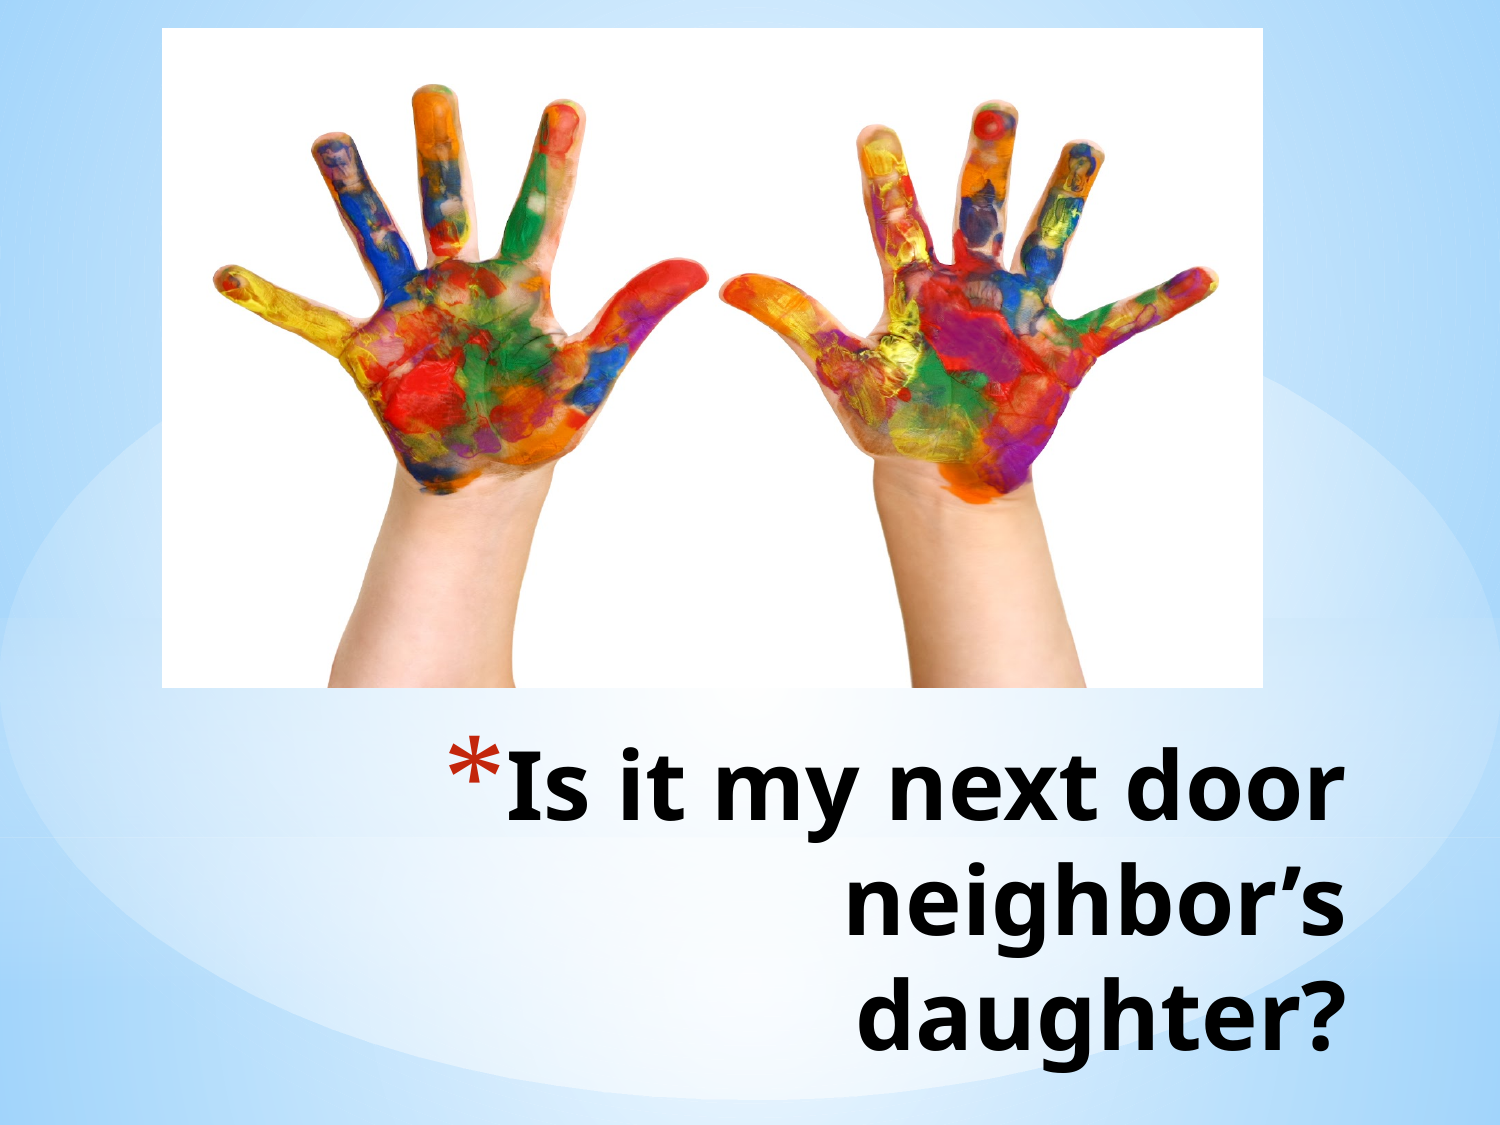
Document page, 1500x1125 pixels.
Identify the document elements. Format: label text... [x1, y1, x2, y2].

picture [162, 28, 1263, 688]
title Is it my next door neighbor’s daughter? [294, 717, 1363, 905]
